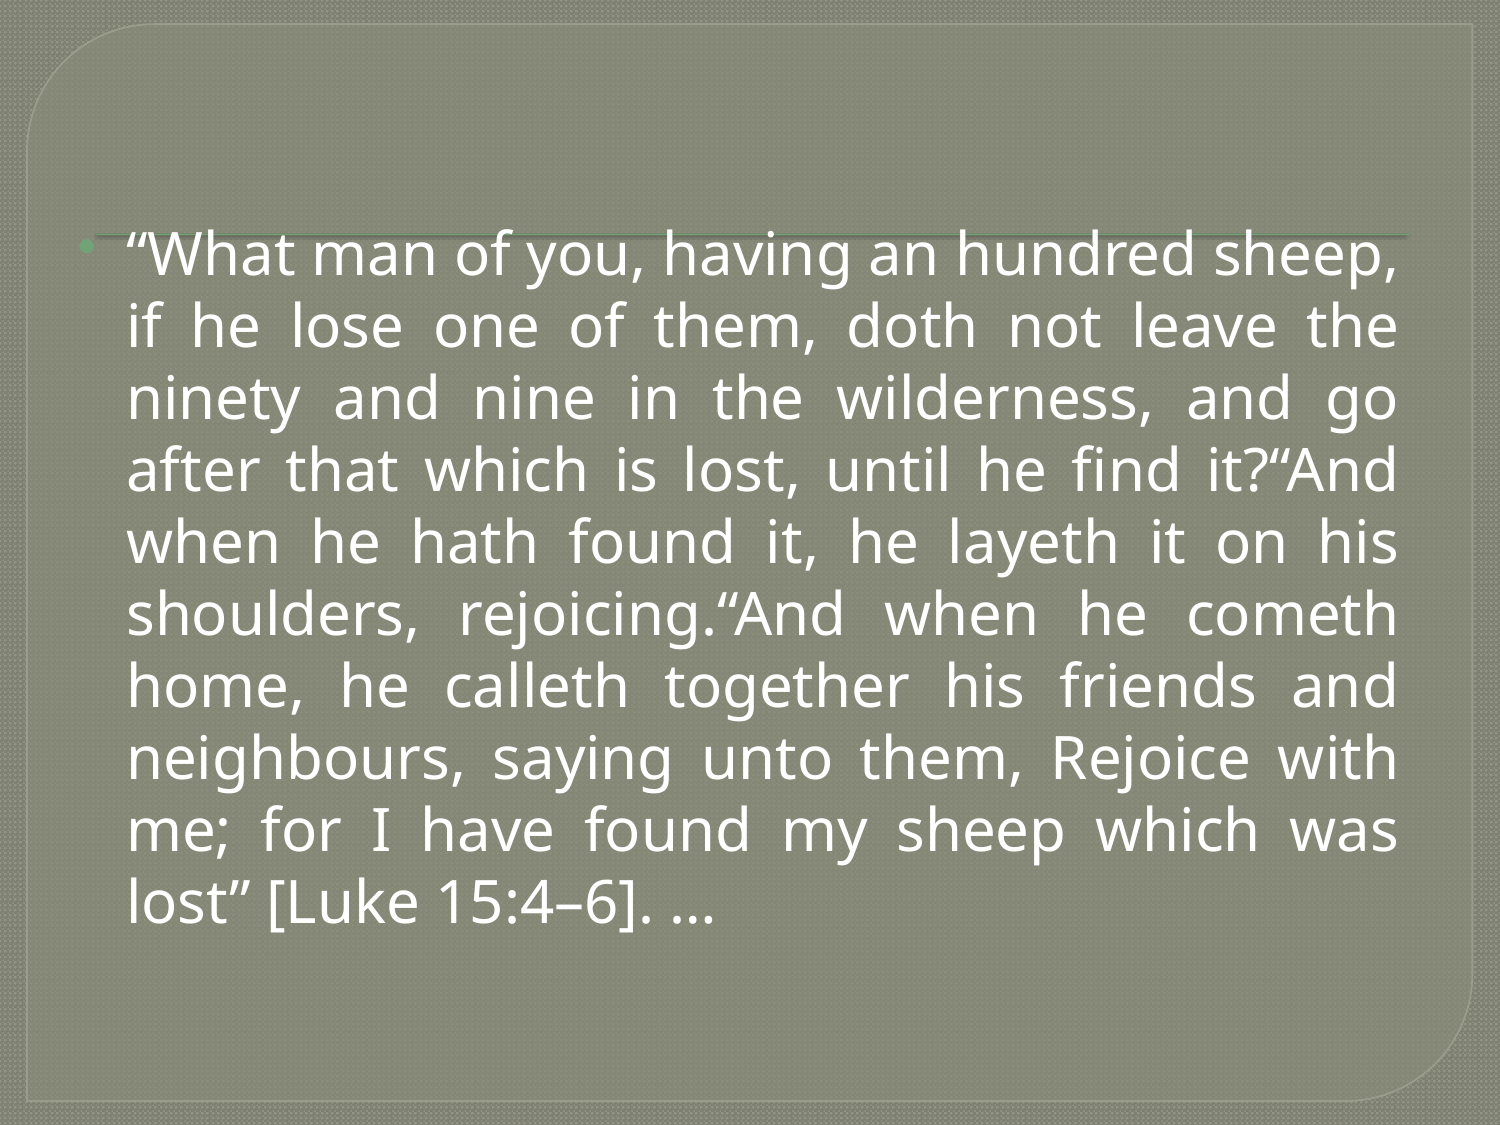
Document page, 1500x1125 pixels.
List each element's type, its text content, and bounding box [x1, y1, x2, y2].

list “What man of you, having an hundred sheep, if he lose one of them, doth not leave the ninety and nine in the wilderness, and go after that which is lost, until he find it?“And when he hath found it, he layeth it on his shoulders, rejoicing.“And when he cometh home, he calleth together his friends and neighbours, saying unto them, Rejoice with me; for I have found my sheep which was lost” [Luke 15:4–6]. … [64, 208, 1415, 951]
